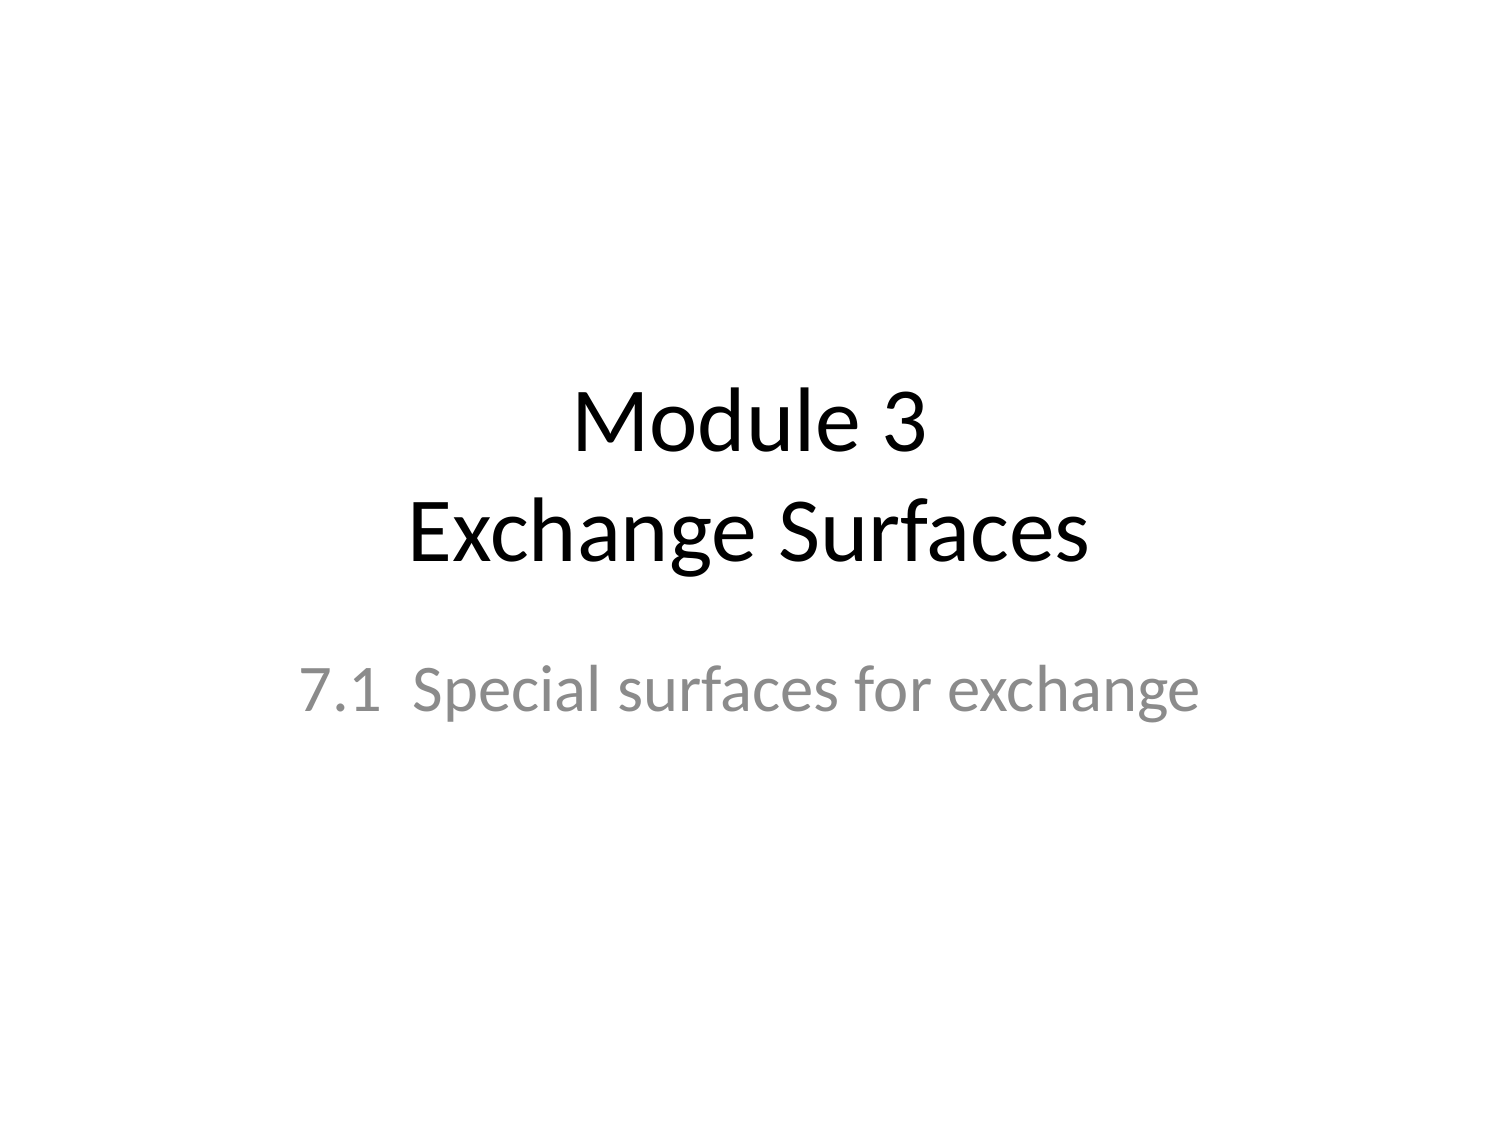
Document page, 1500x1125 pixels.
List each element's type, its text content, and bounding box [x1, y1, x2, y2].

title Module 3 Exchange Surfaces [112, 349, 1388, 591]
subtitle 7.1 Special surfaces for exchange [225, 637, 1275, 925]
